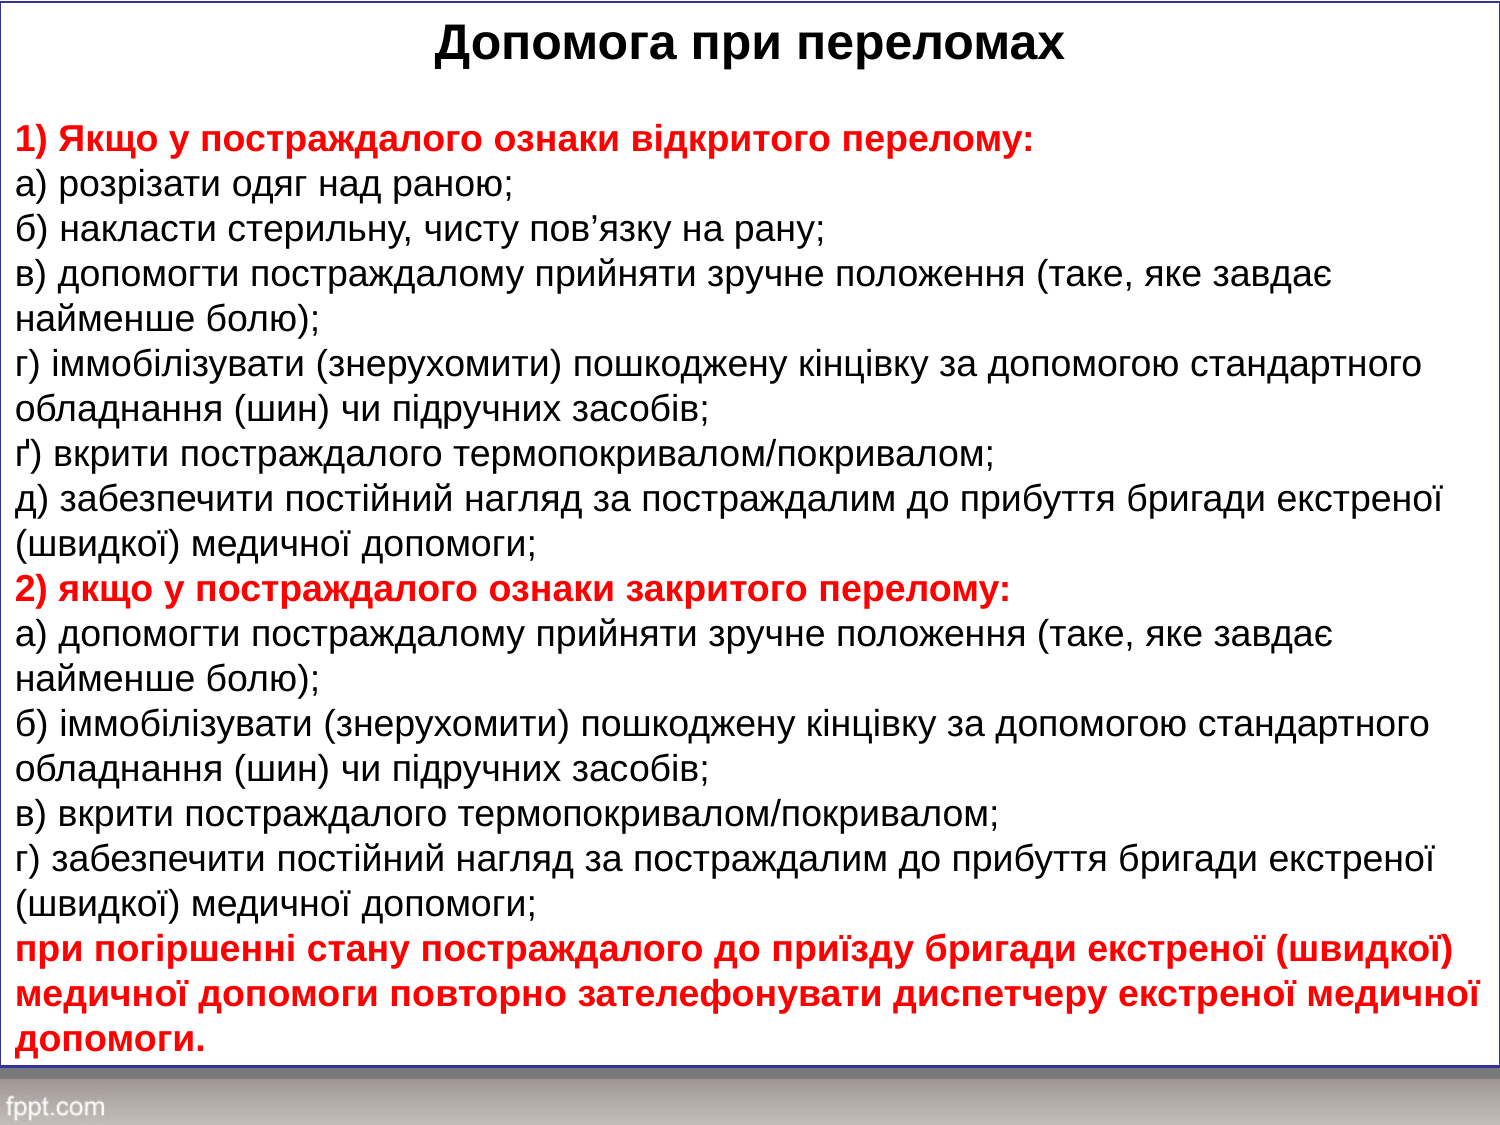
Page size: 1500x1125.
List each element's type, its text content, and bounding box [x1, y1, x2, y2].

text_box Допомога при переломах 1) Якщо у постраждалого ознаки відкритого перелому: а) розрізати одяг над раною; б) накласти стерильну, чисту пов’язку на рану; в) допомогти постраждалому прийняти зручне положення (таке, яке завдає найменше болю); г) іммобілізувати (знерухомити) пошкоджену кінцівку за допомогою стандартного обладнання (шин) чи підручних засобів; ґ) вкрити постраждалого термопокривалом/покривалом; д) забезпечити постійний нагляд за постраждалим до прибуття бригади екстреної (швидкої) медичної допомоги; 2) якщо у постраждалого ознаки закритого перелому: а) допомогти постраждалому прийняти зручне положення (таке, яке завдає найменше болю); б) іммобілізувати (знерухомити) пошкоджену кінцівку за допомогою стандартного обладнання (шин) чи підручних засобів; в) вкрити постраждалого термопокривалом/покривалом; г) забезпечити постійний нагляд за постраждалим до прибуття бригади екстреної (швидкої) медичної допомоги; при погіршенні стану постраждалого до приїзду бригади екстреної (швидкої) медичної допомоги повторно зателефонувати диспетчеру екстреної медичної допомоги. [0, 1, 1500, 1068]
picture [0, 1068, 1500, 1125]
